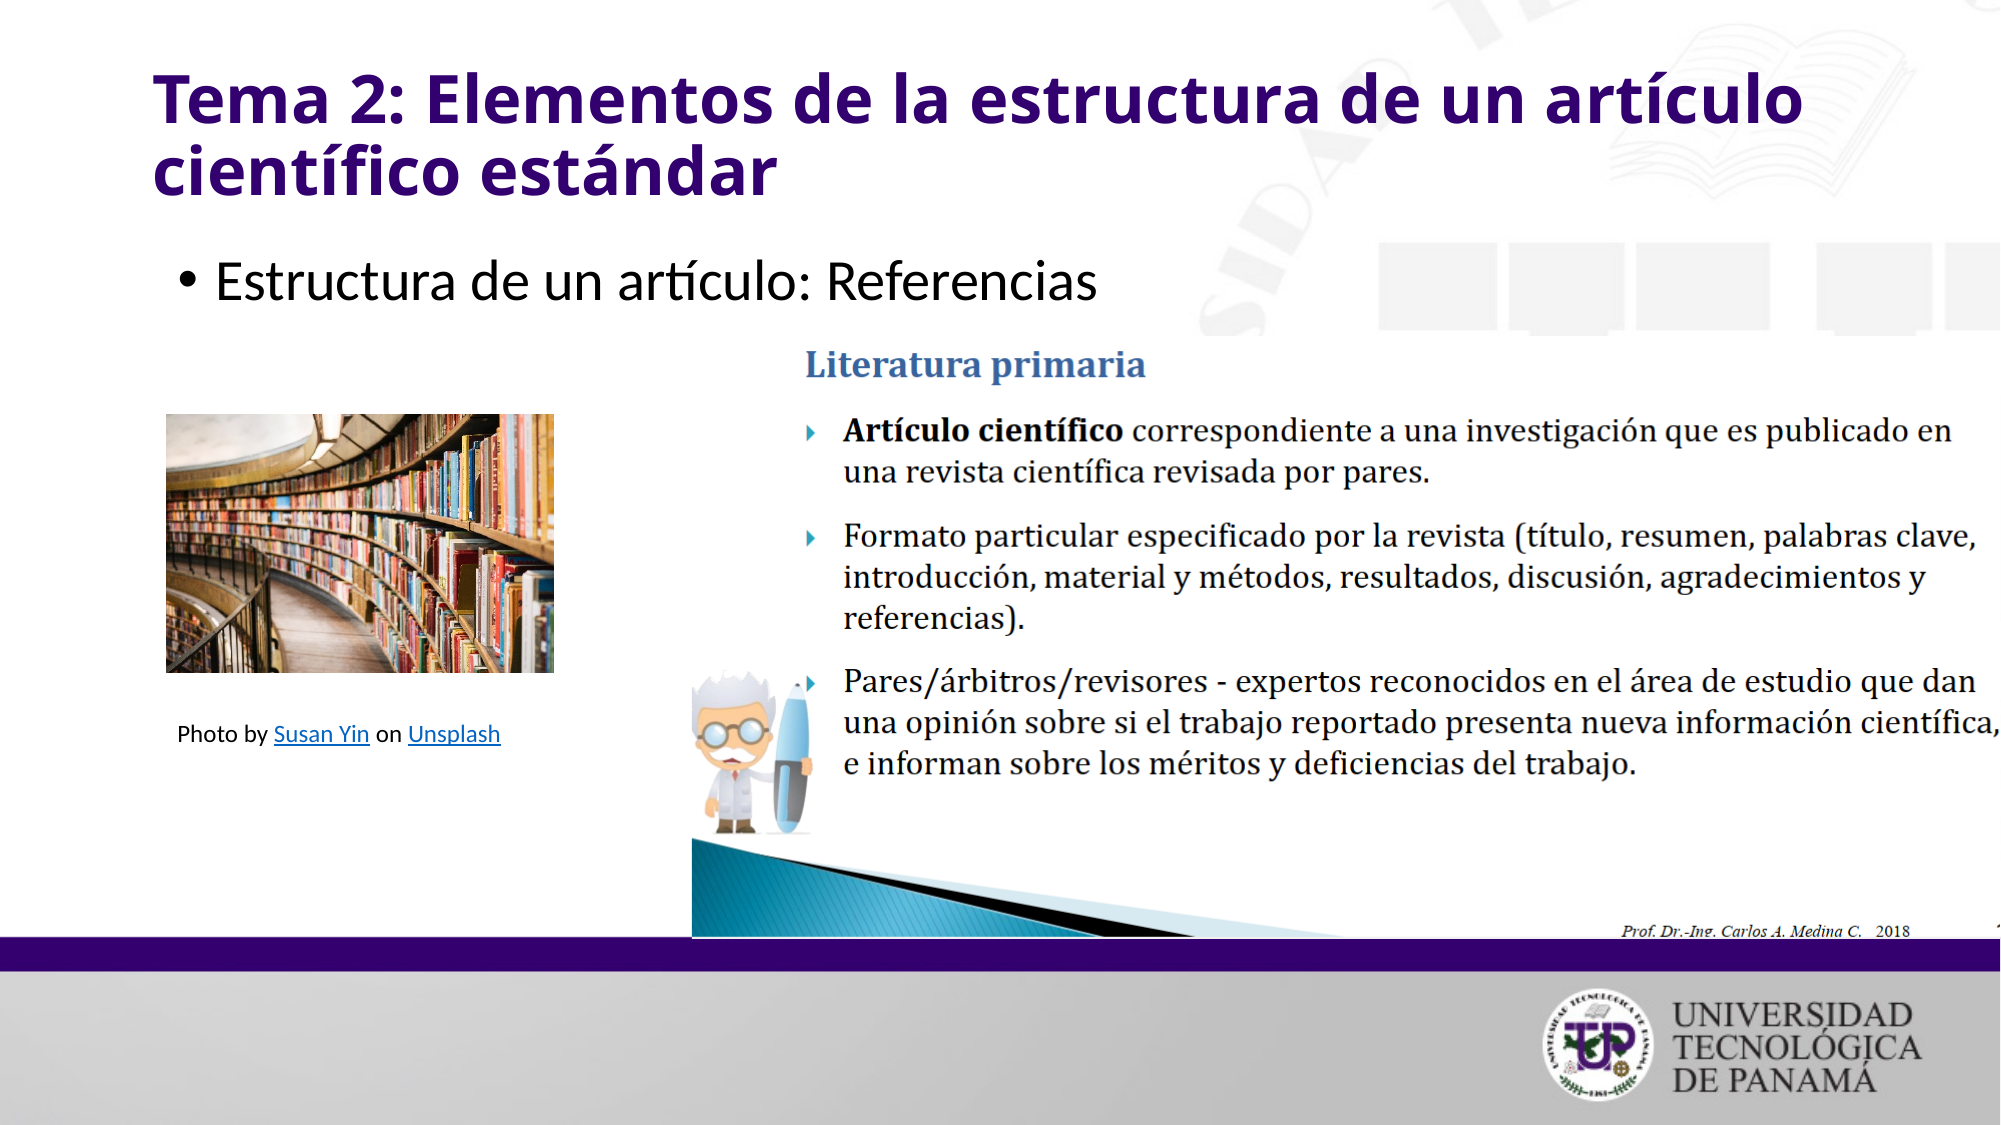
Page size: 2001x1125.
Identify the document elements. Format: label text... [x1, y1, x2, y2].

text_box Photo by Susan Yin on Unsplash [162, 710, 554, 755]
text_box Estructura de un artículo: Referencias [162, 242, 1888, 839]
title Tema 2: Elementos de la estructura de un artículo científico estándar [137, 57, 1863, 217]
text_box [137, 217, 1863, 814]
picture [0, 0, 2001, 1125]
